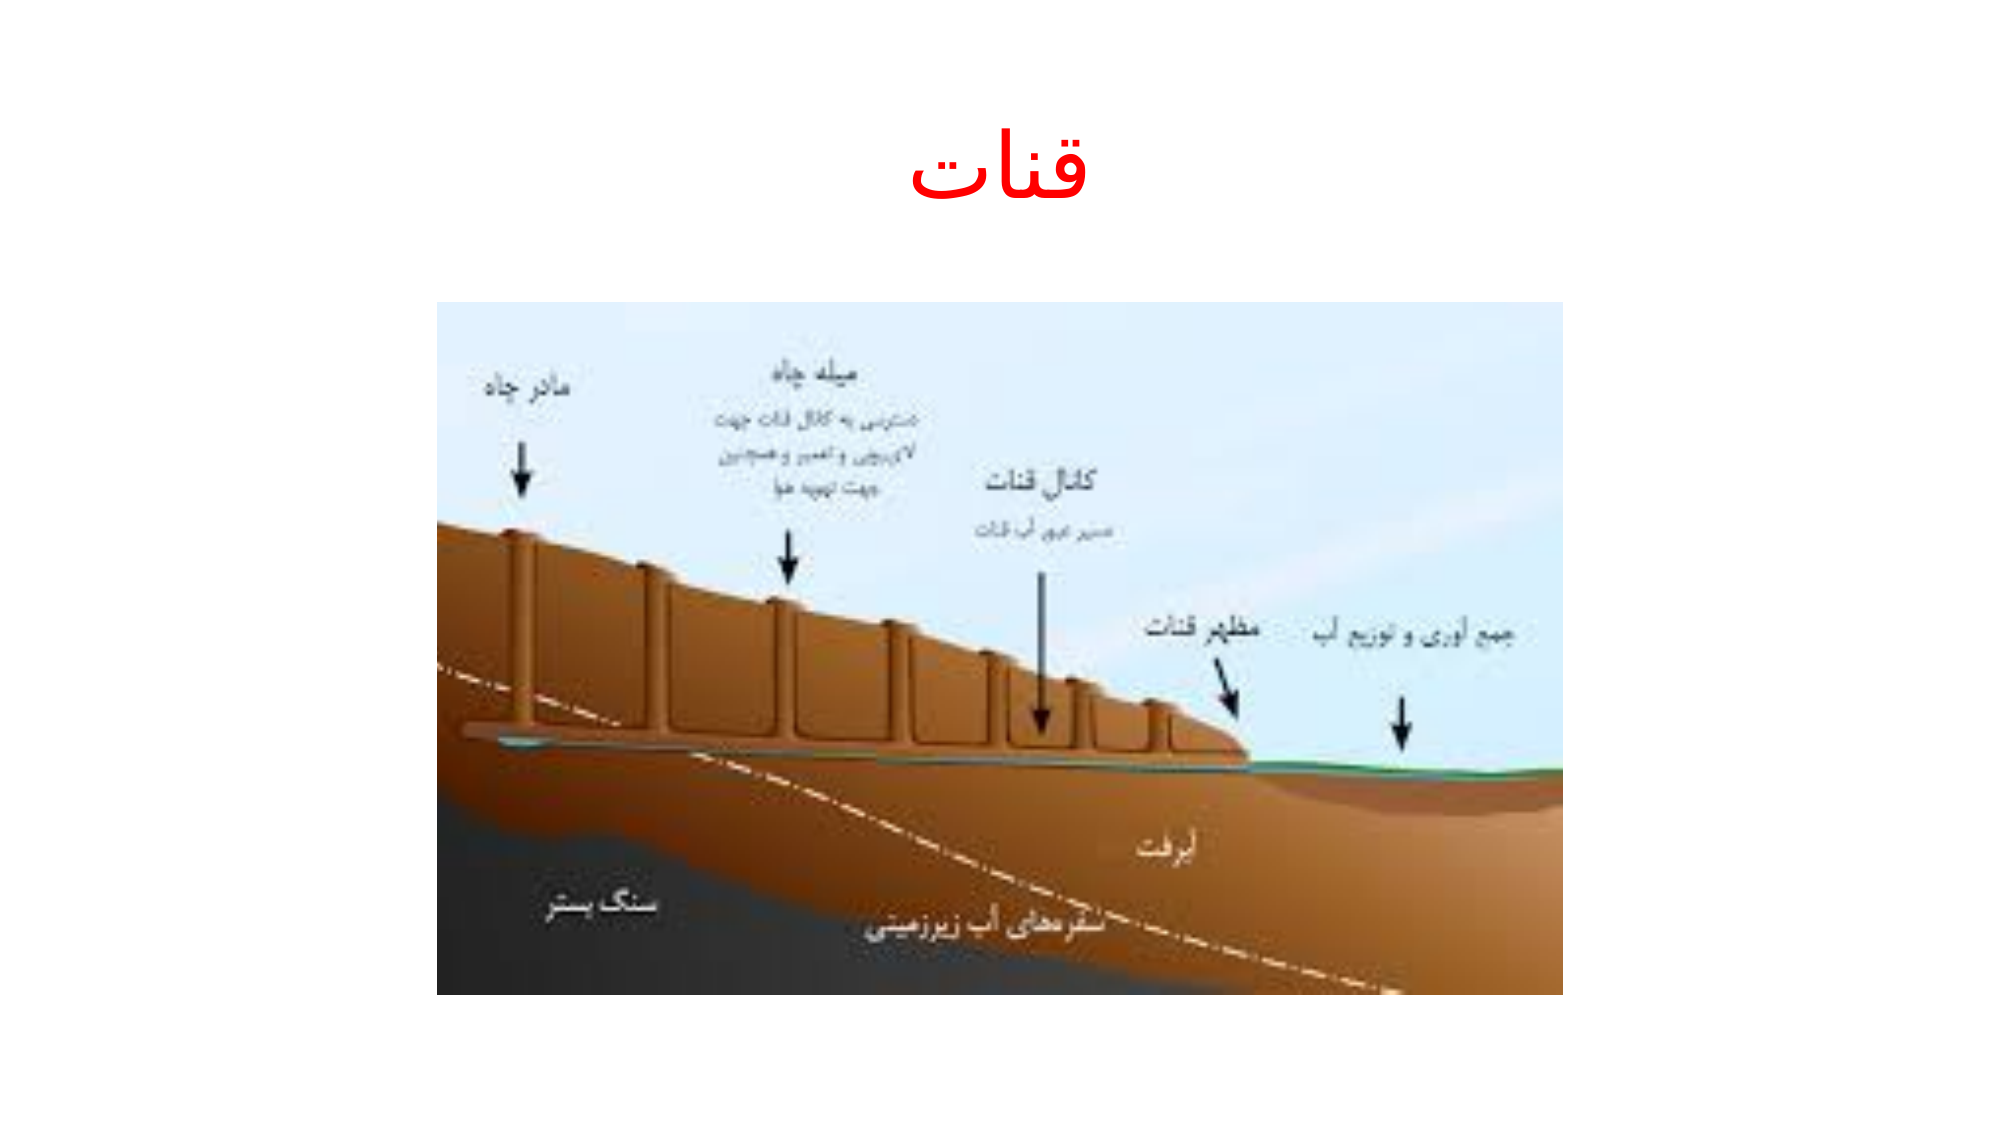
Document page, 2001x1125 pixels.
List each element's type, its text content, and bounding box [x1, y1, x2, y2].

title قنات [137, 59, 1863, 278]
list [437, 302, 1563, 995]
